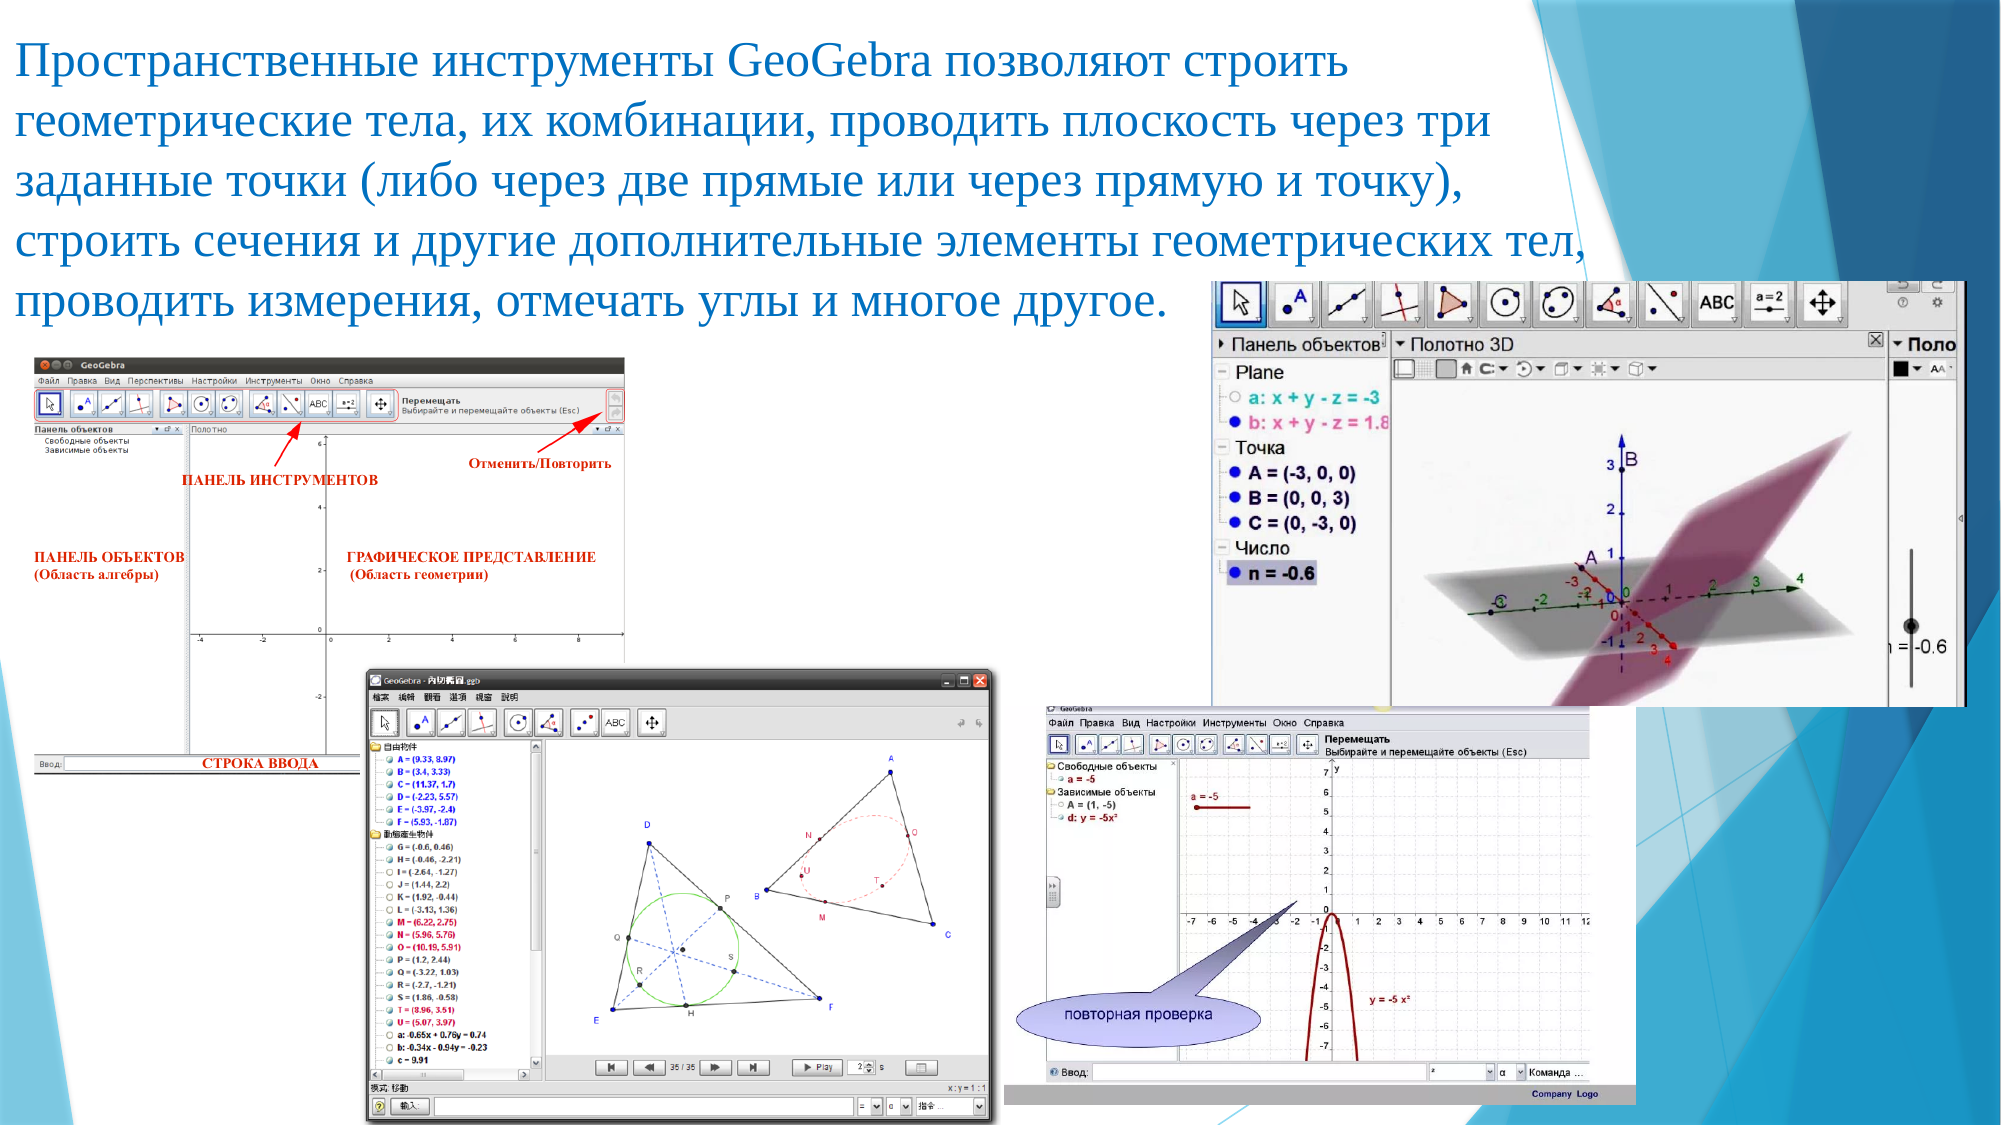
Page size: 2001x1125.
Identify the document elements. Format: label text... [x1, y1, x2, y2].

picture [1003, 281, 1968, 1105]
picture [29, 354, 1002, 1125]
text_box Пространственные инструменты GeoGebra позволяют строить геометрические тела, их комбинации, проводить плоскость через три заданные точки (либо через две прямые или через прямую и точку), строить сечения и другие дополнительные элементы геометрических тел, проводить измерения, отмечать углы и многое другое. [0, 18, 1636, 334]
